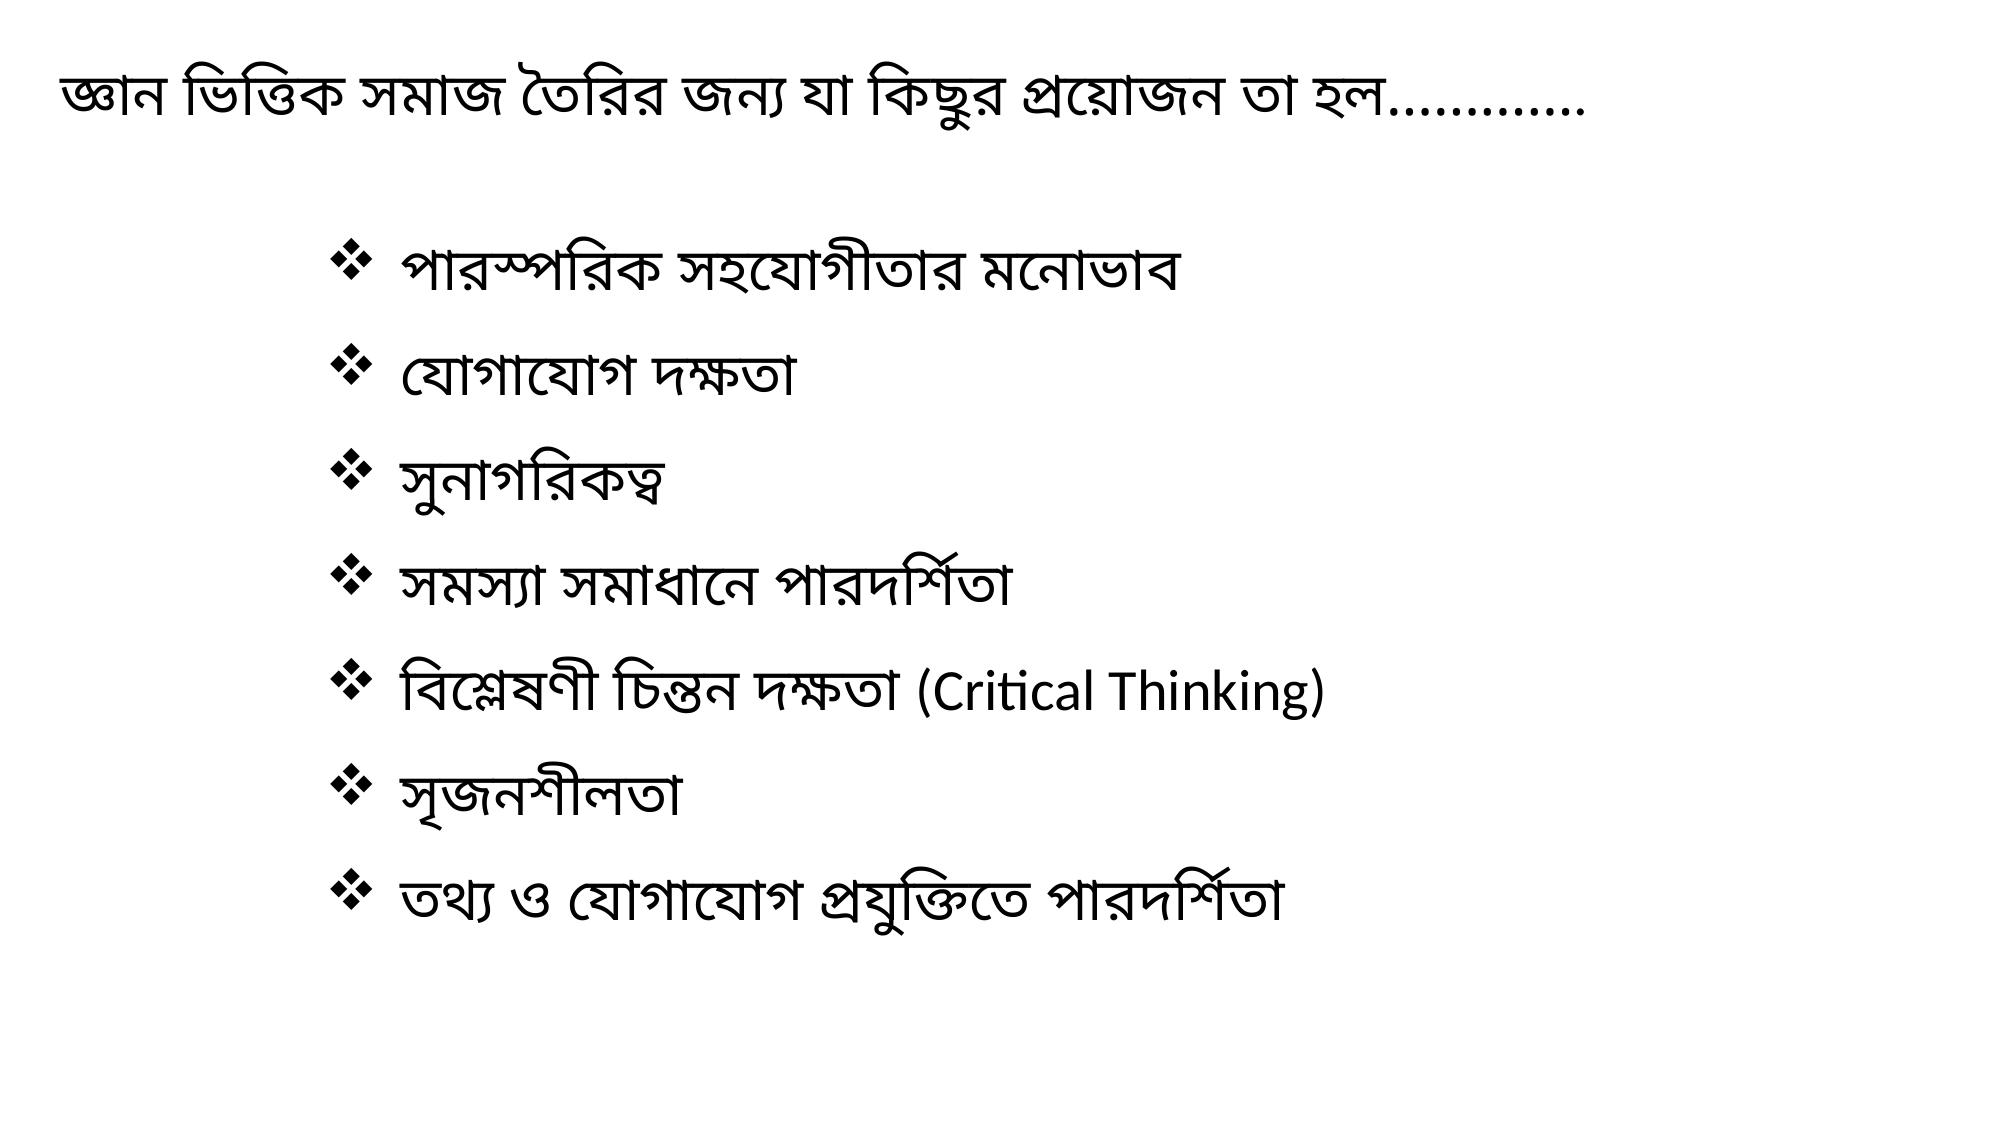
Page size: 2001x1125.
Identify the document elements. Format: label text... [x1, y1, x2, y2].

text_box পারস্পরিক সহযোগীতার মনোভাব যোগাযোগ দক্ষতা সুনাগরিকত্ব সমস্যা সমাধানে পারদর্শিতা বিশ্লেষণী চিন্তন দক্ষতা (Critical Thinking) সৃজনশীলতা তথ্য ও যোগাযোগ প্রযুক্তিতে পারদর্শিতা [310, 189, 1343, 939]
text_box জ্ঞান ভিত্তিক সমাজ তৈরির জন্য যা কিছুর প্রয়োজন তা হল…………. [45, 50, 1604, 135]
